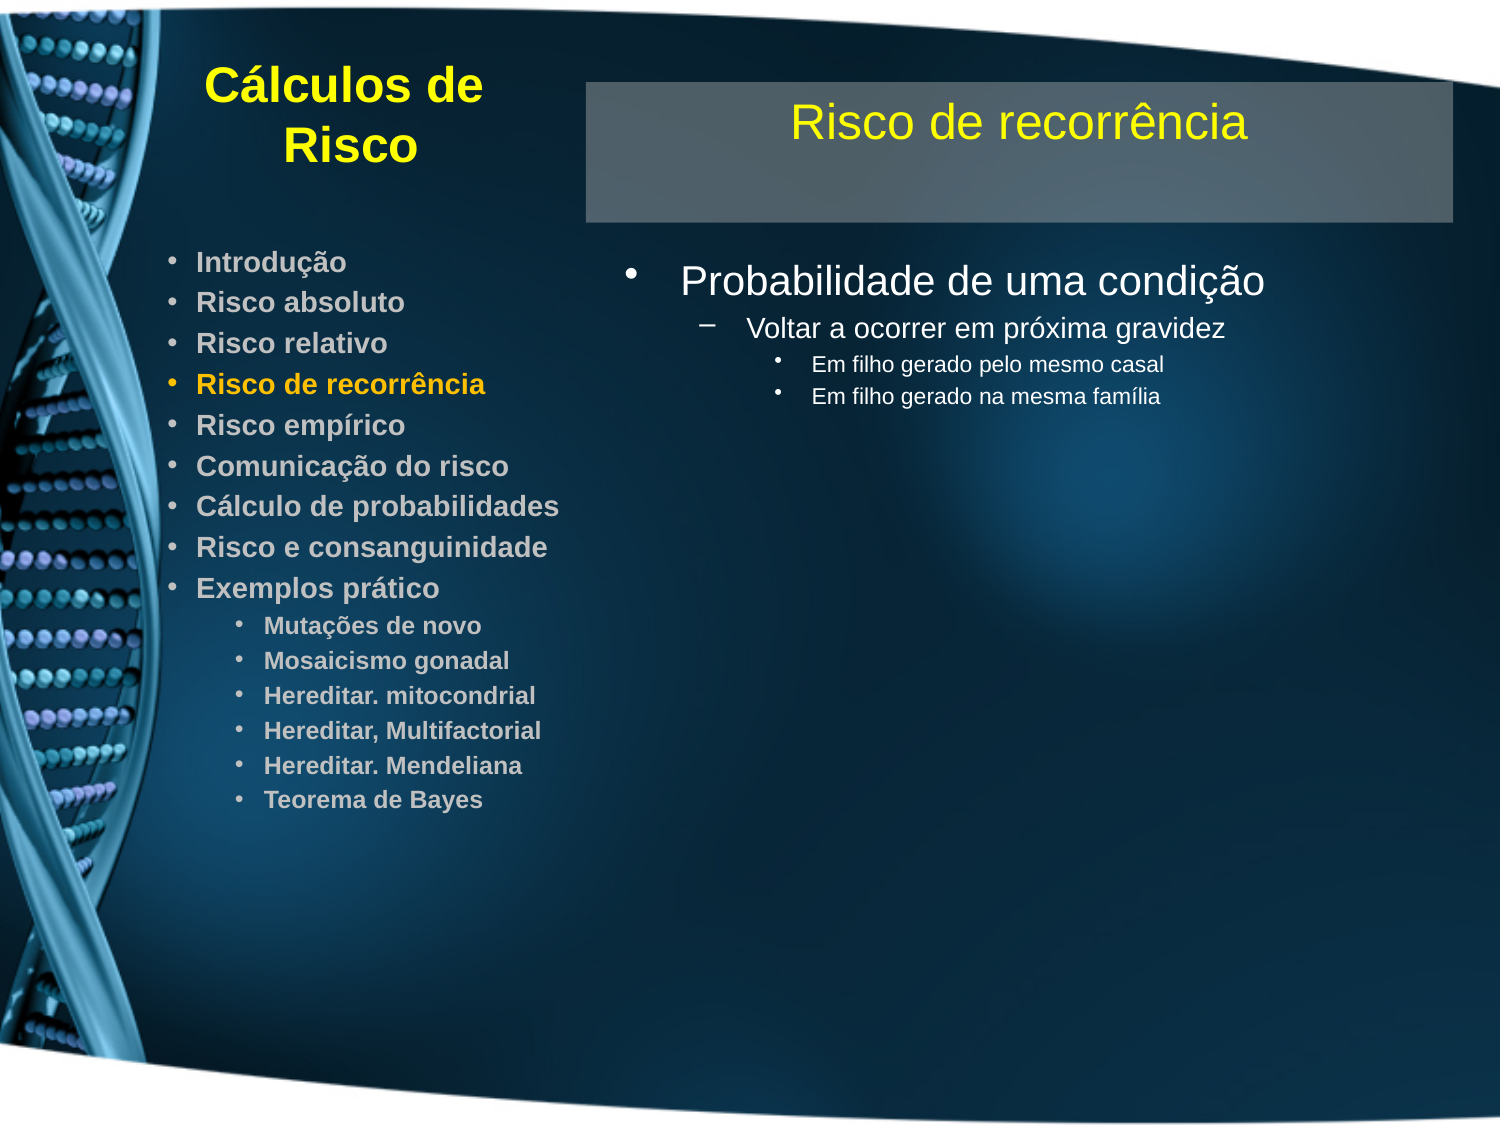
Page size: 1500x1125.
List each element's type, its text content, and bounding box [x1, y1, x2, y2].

list Risco de recorrência [585, 81, 1454, 223]
list Probabilidade de uma condição Voltar a ocorrer em próxima gravidez Em filho gerado pelo mesmo casal Em filho gerado na mesma família [610, 245, 1500, 1006]
title Cálculos de Risco [116, 44, 587, 236]
picture [0, 0, 1500, 1125]
list Introdução Risco absoluto Risco relativo Risco de recorrência Risco empírico Comunicação do risco Cálculo de probabilidades Risco e consanguinidade Exemplos prático Mutações de novo Mosaicismo gonadal Hereditar. mitocondrial Hereditar, Multifactorial Hereditar. Mendeliana Teorema de Bayes [152, 235, 610, 1006]
